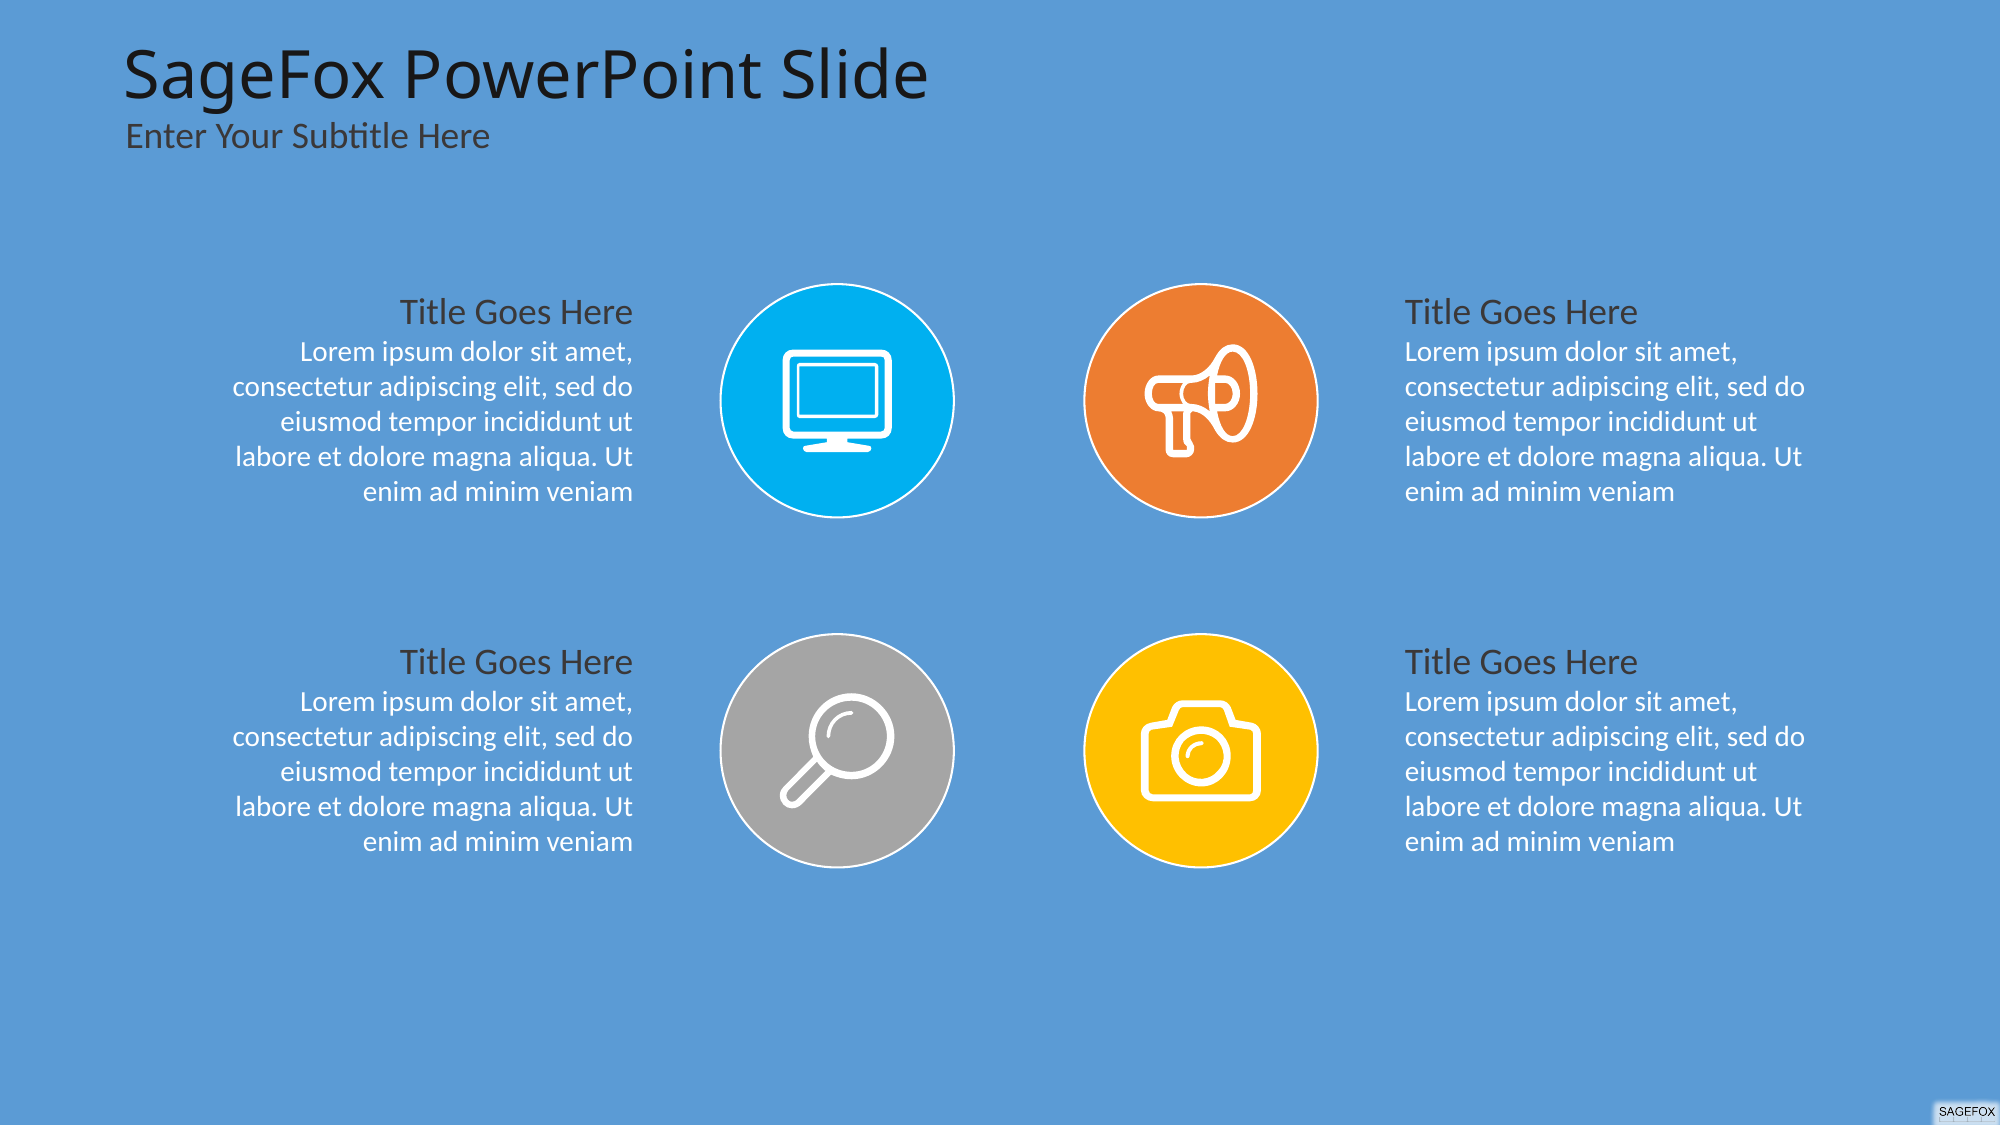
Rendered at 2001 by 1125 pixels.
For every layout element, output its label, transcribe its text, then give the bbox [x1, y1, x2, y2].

picture [1936, 1106, 1997, 1123]
text_box Title Goes Here Lorem ipsum dolor sit amet, consectetur adipiscing elit, sed do eiusmod tempor incididunt ut labore et dolore magna aliqua. Ut enim ad minim veniam [216, 279, 649, 515]
text_box Title Goes Here Lorem ipsum dolor sit amet, consectetur adipiscing elit, sed do eiusmod tempor incididunt ut labore et dolore magna aliqua. Ut enim ad minim veniam [1390, 279, 1822, 515]
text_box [123, 48, 840, 158]
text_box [720, 284, 954, 518]
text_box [720, 634, 954, 868]
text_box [1084, 284, 1318, 518]
text_box Title Goes Here Lorem ipsum dolor sit amet, consectetur adipiscing elit, sed do eiusmod tempor incididunt ut labore et dolore magna aliqua. Ut enim ad minim veniam [216, 629, 649, 865]
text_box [1084, 634, 1318, 868]
text_box Title Goes Here Lorem ipsum dolor sit amet, consectetur adipiscing elit, sed do eiusmod tempor incididunt ut labore et dolore magna aliqua. Ut enim ad minim veniam [1390, 629, 1822, 865]
